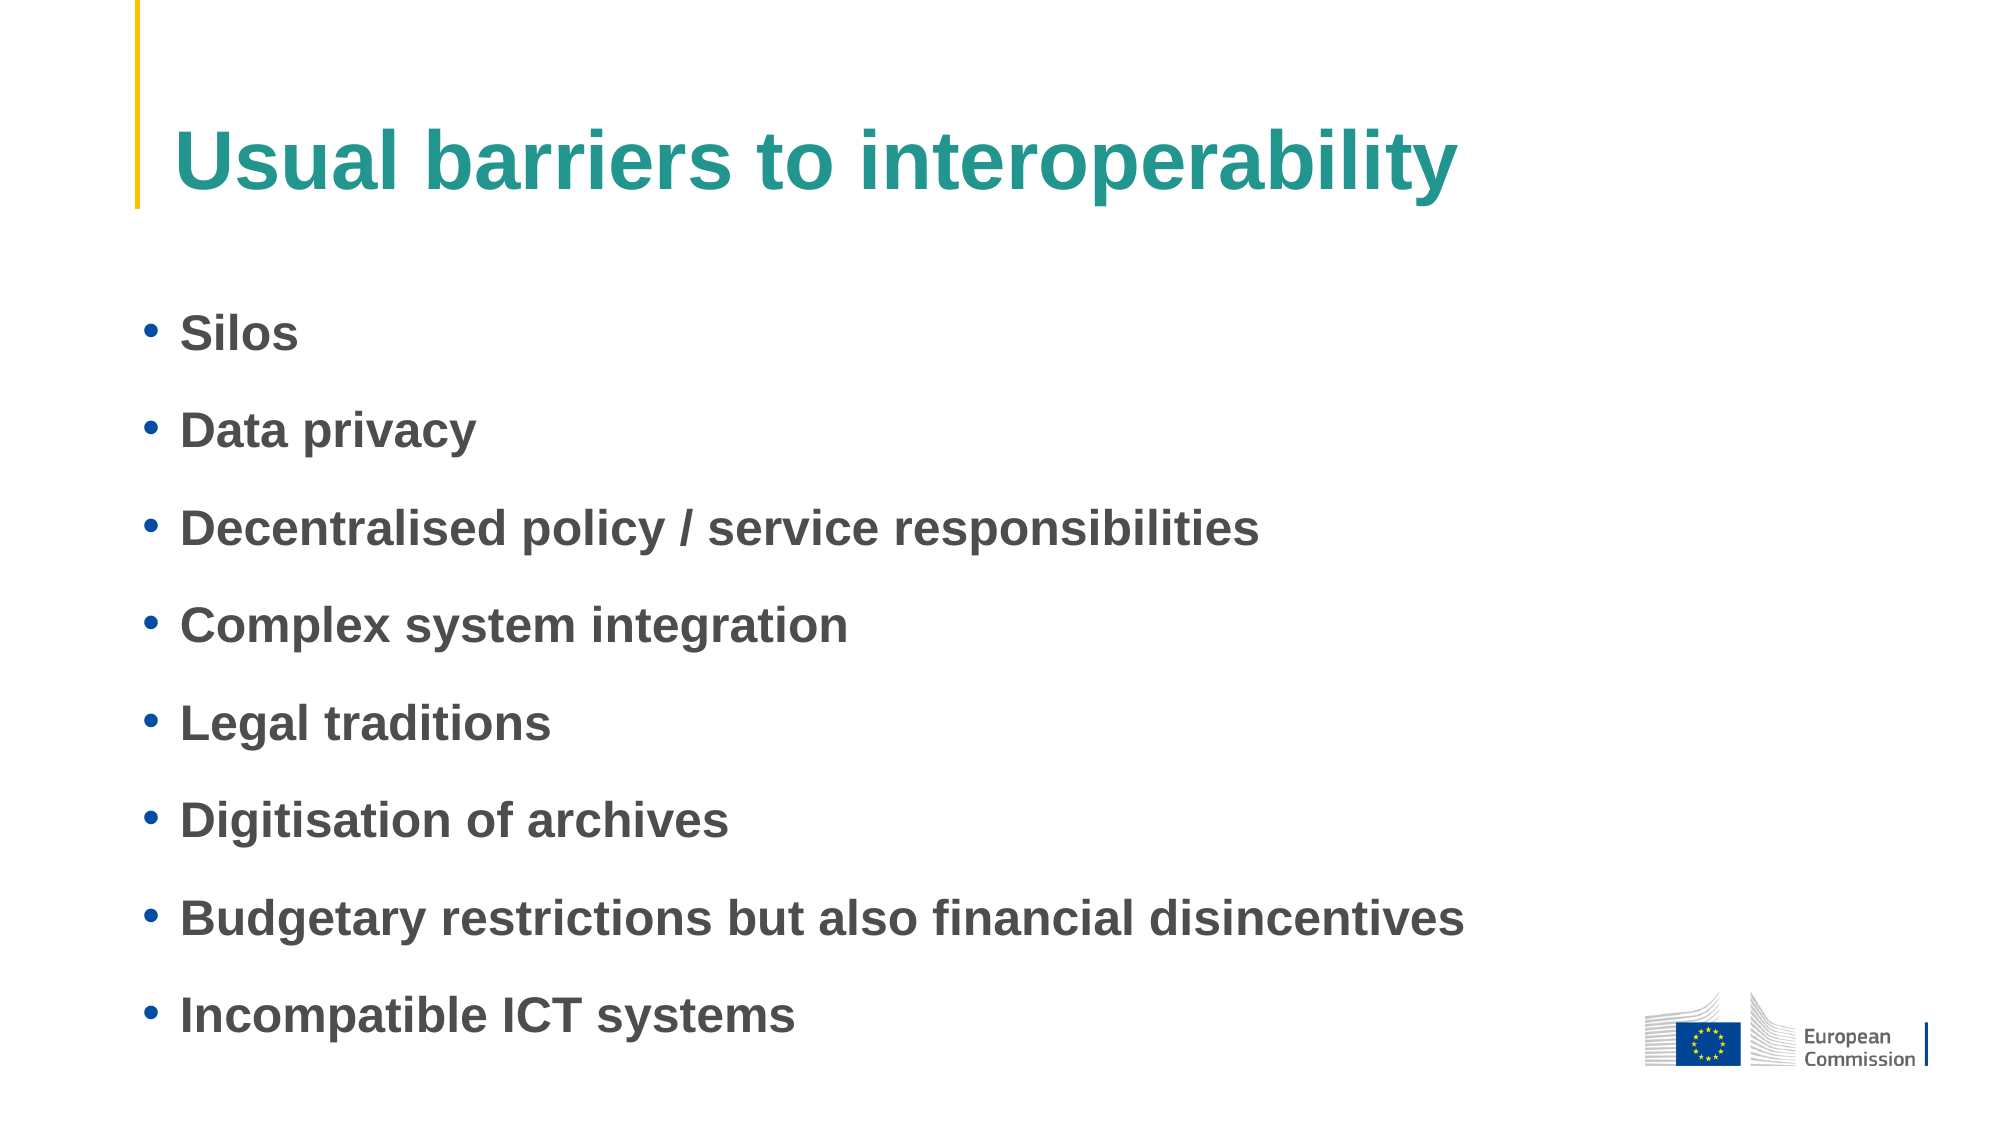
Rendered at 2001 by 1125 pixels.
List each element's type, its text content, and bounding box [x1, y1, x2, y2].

list Silos Data privacy Decentralised policy / service responsibilities Complex system integration Legal traditions Digitisation of archives Budgetary restrictions but also financial disincentives Incompatible ICT systems [127, 292, 1917, 1039]
title Usual barriers to interoperability [159, 79, 1885, 208]
picture [1645, 991, 1928, 1066]
